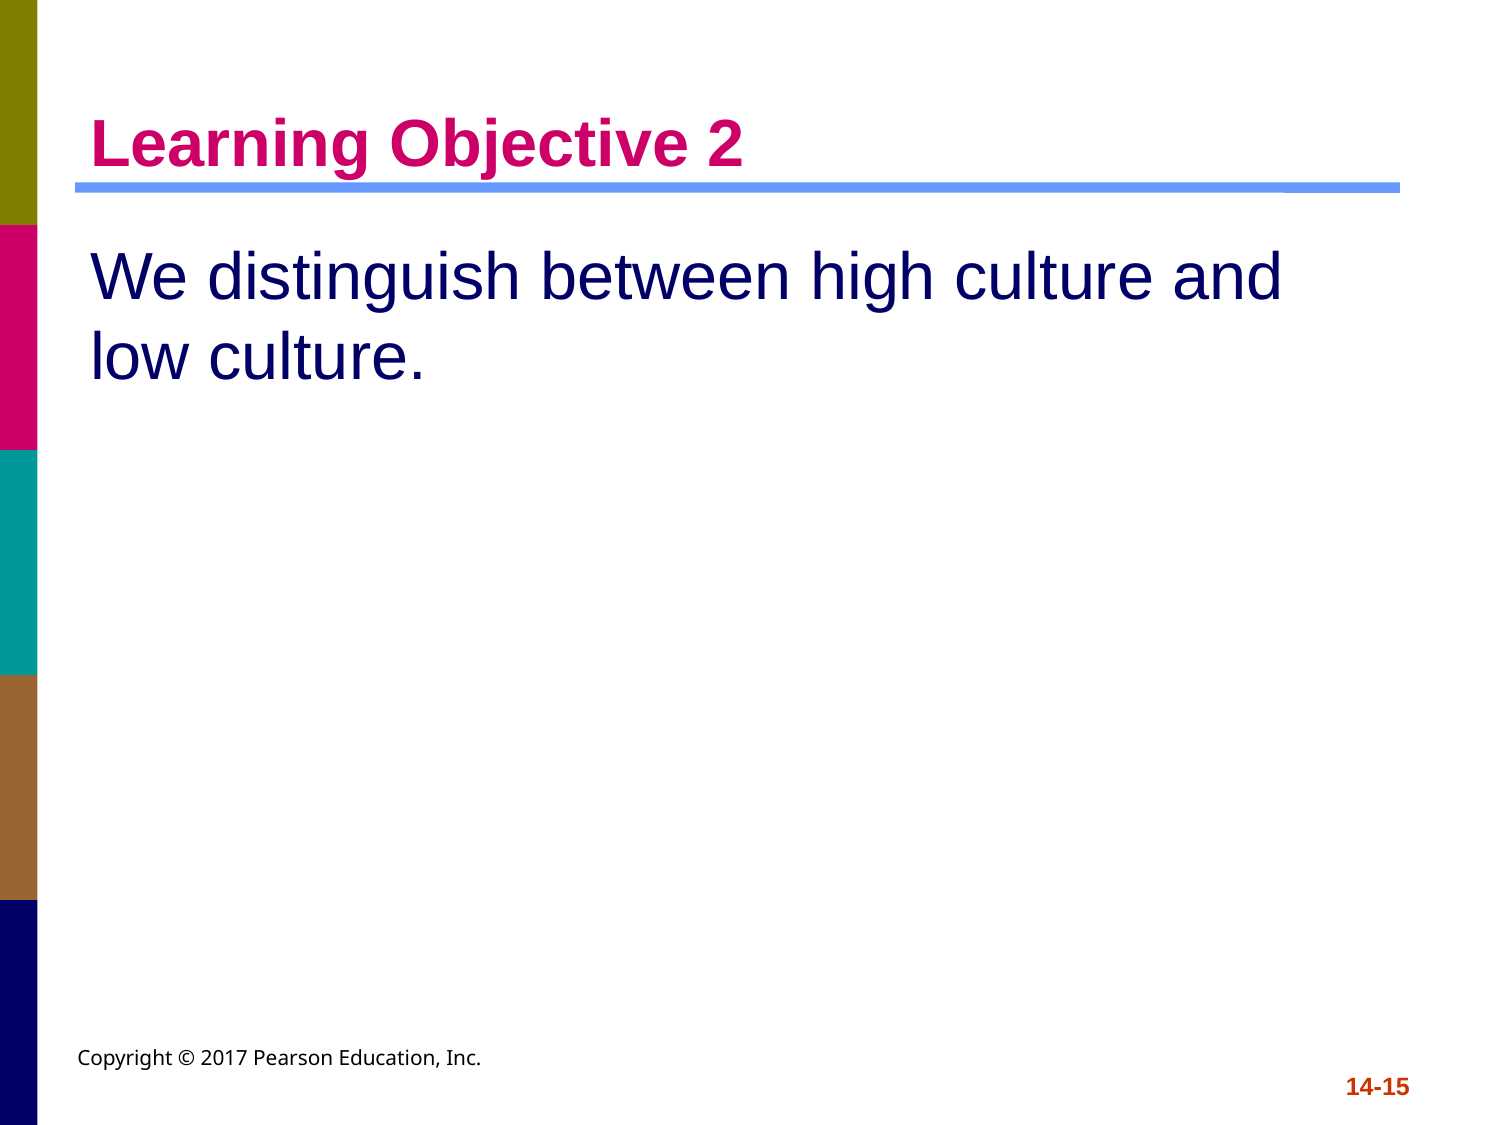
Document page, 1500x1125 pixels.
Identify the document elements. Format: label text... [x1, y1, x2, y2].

slide_number 14-15 [1074, 1062, 1426, 1101]
list We distinguish between high culture and low culture. [74, 224, 1376, 1006]
title Learning Objective 2 [74, 45, 1426, 188]
footer Copyright © 2017 Pearson Education, Inc. [62, 1037, 1013, 1125]
